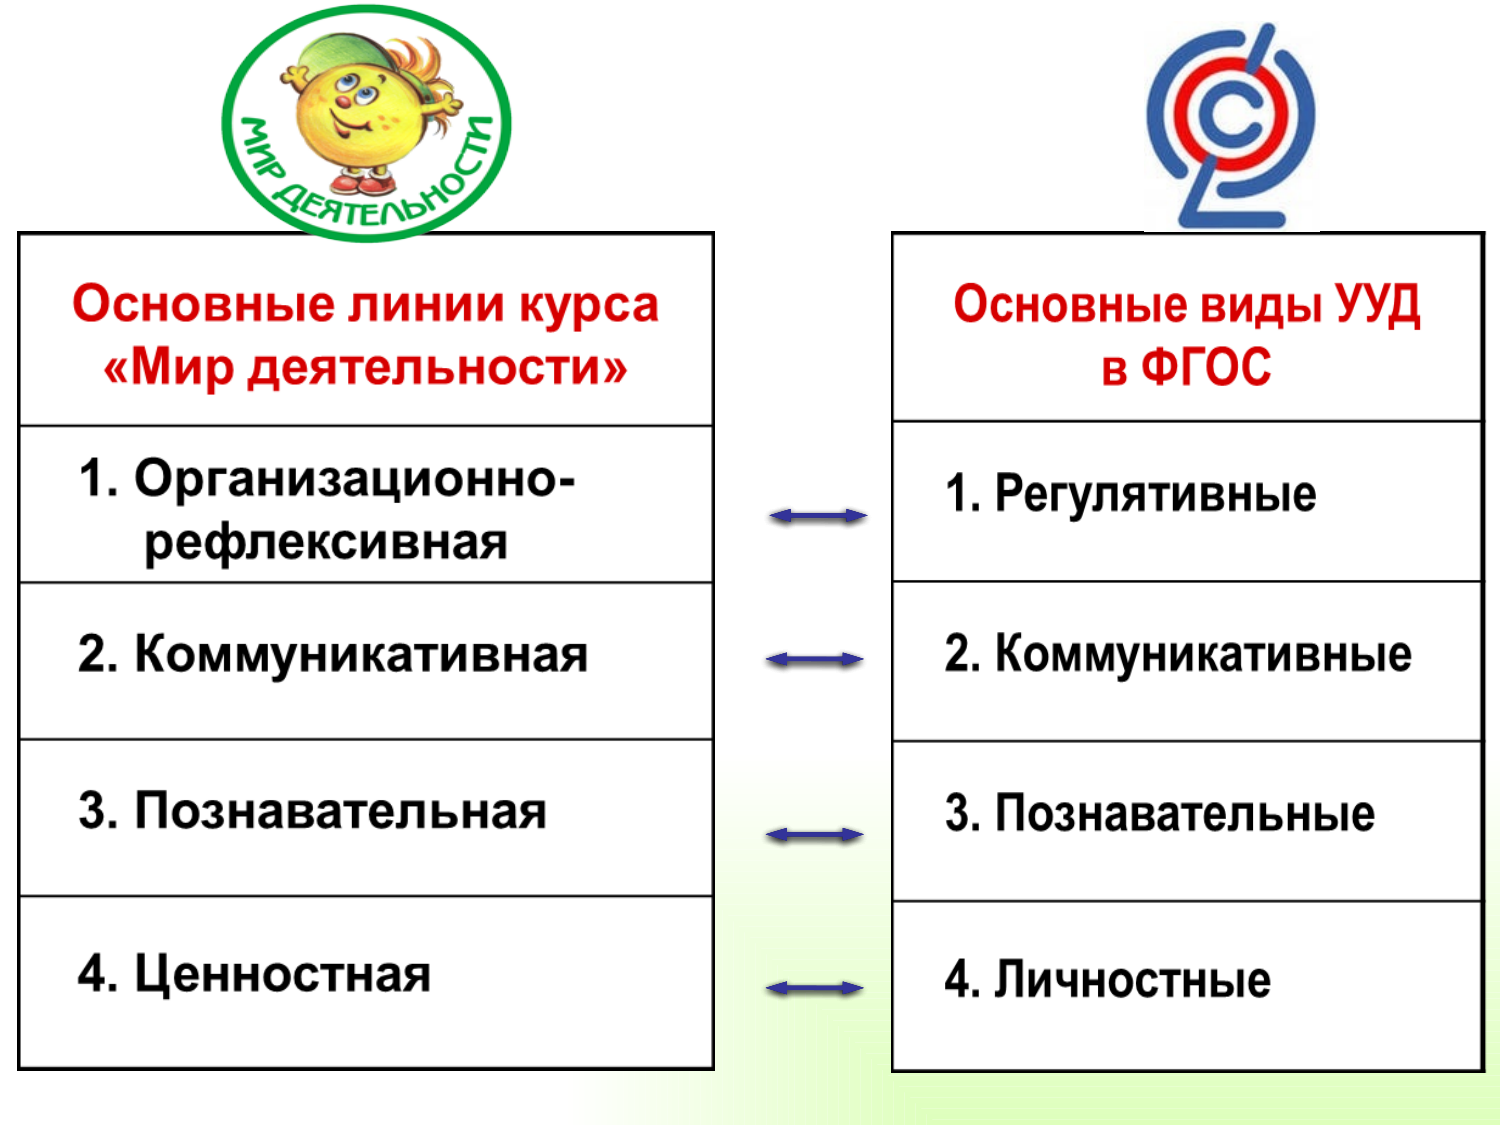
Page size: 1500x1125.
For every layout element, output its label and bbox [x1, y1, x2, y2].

picture [891, 21, 1500, 1073]
picture [17, 1, 715, 1071]
